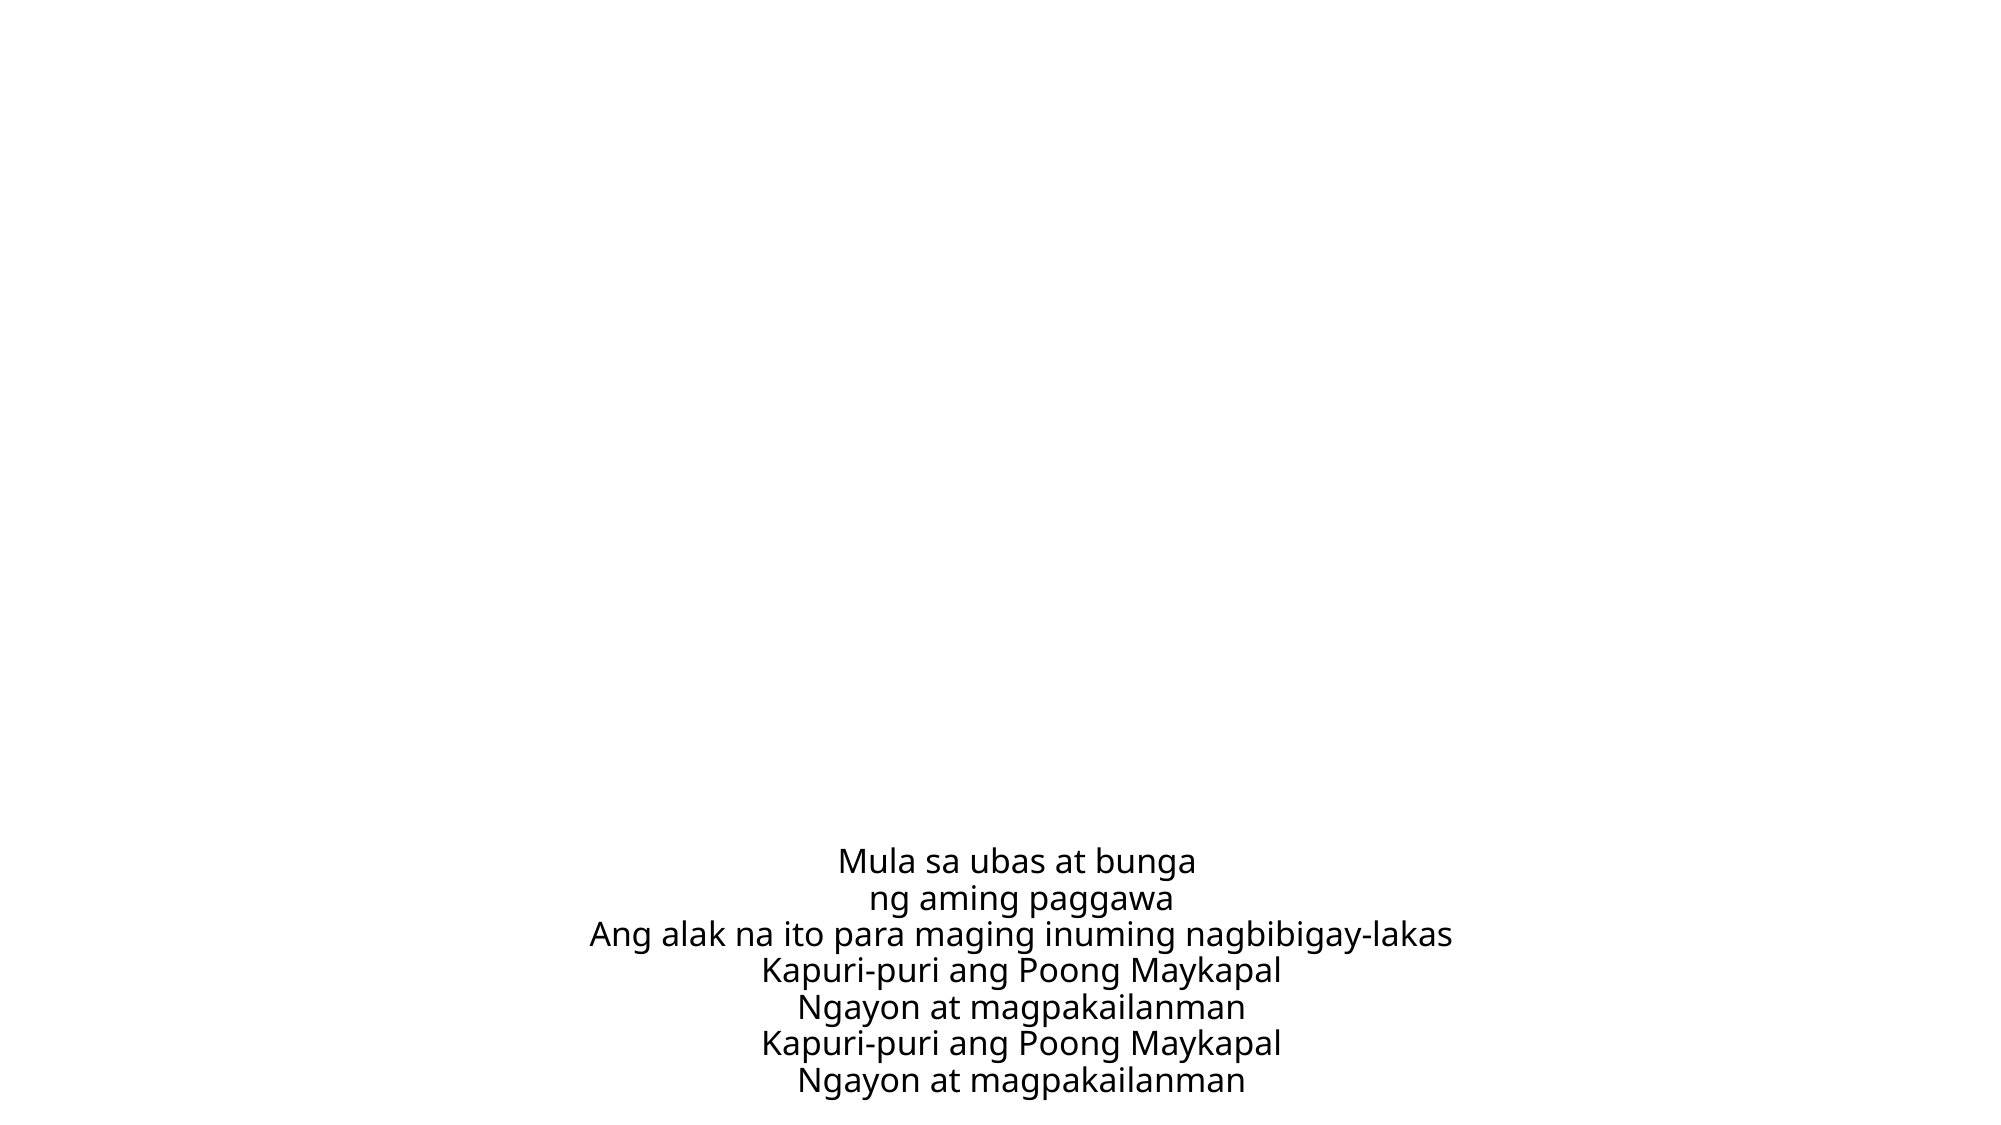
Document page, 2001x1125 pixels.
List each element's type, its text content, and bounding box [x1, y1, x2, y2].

title Mula sa ubas at bunga ng aming paggawa Ang alak na ito para maging inuming nagbibigay-lakas Kapuri-puri ang Poong Maykapal Ngayon at magpakailanman Kapuri-puri ang Poong Maykapal Ngayon at magpakailanman [271, 755, 1772, 1125]
